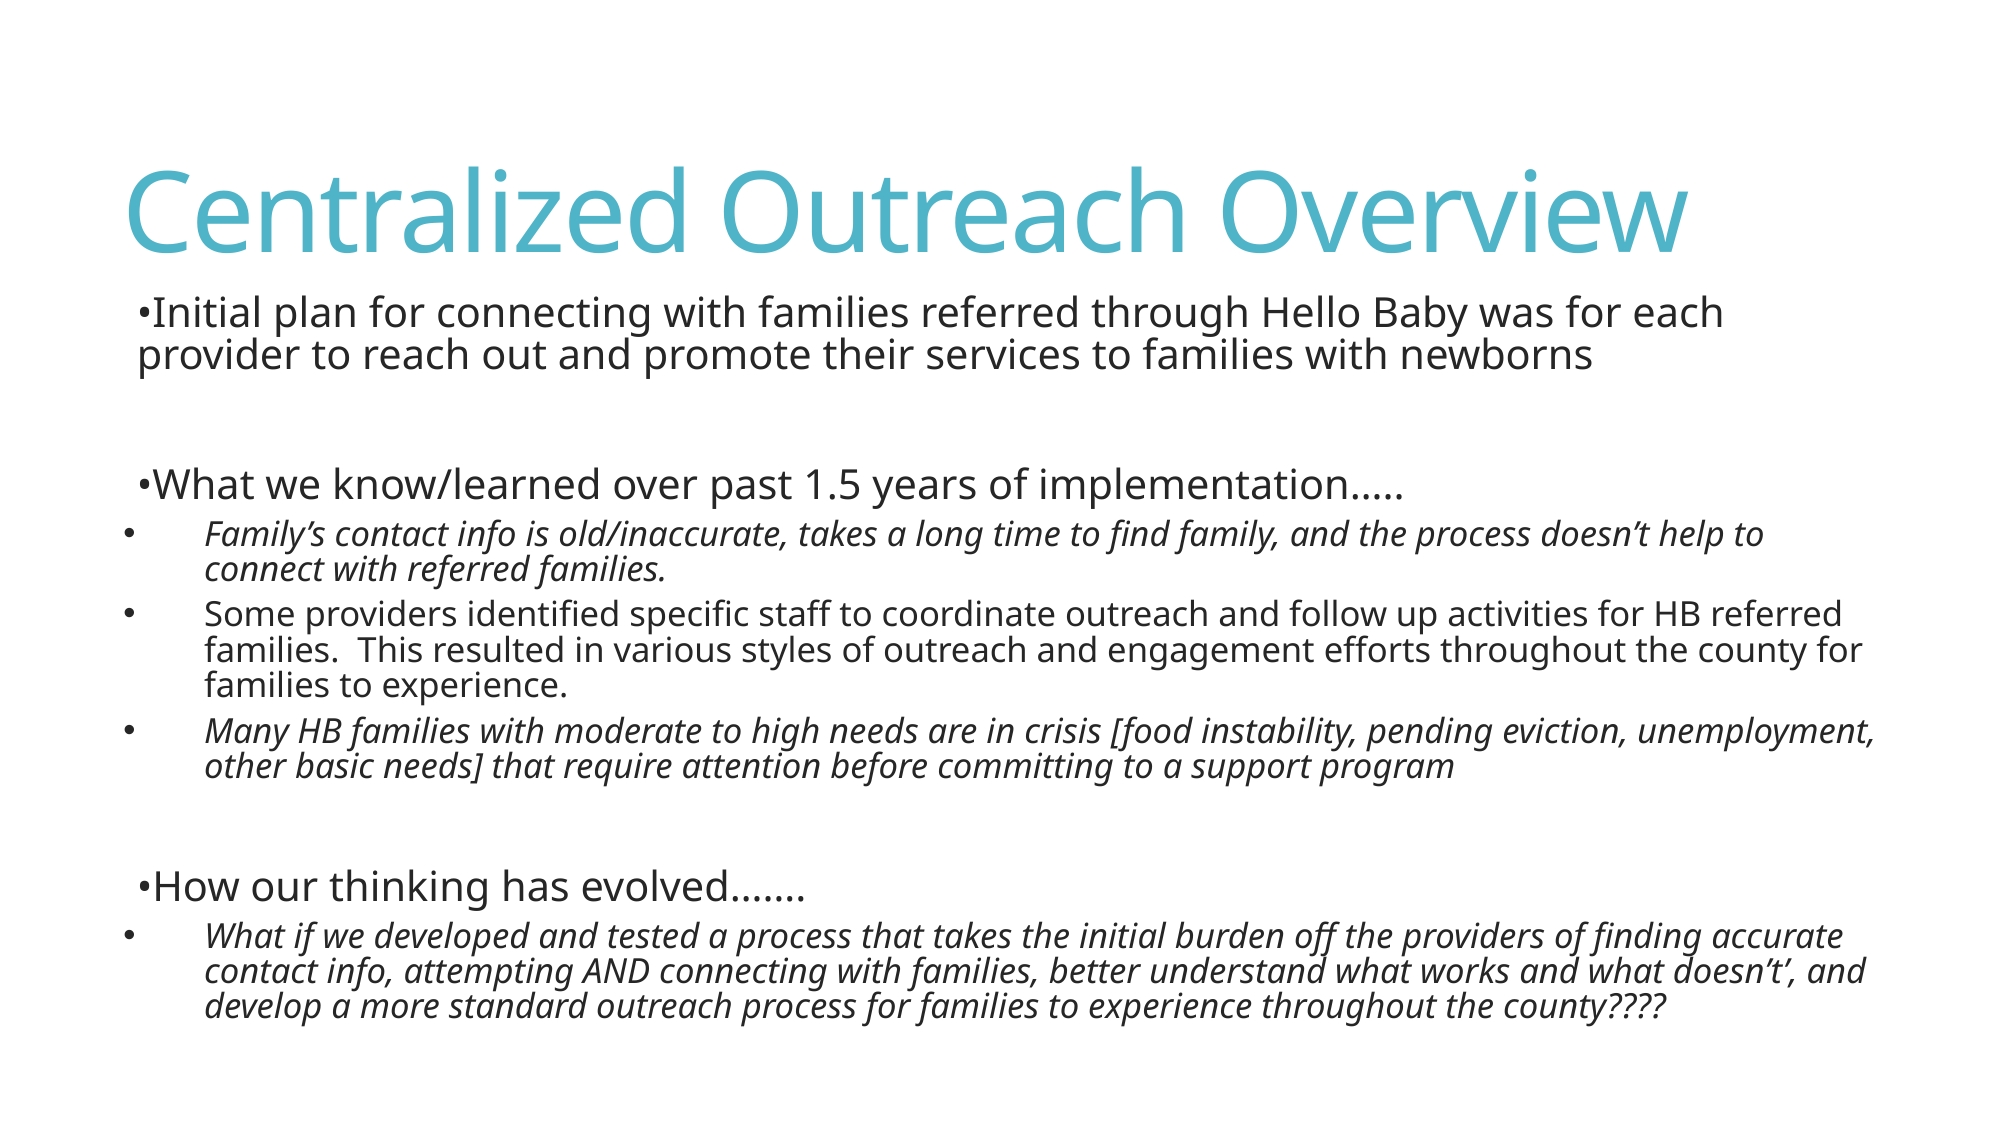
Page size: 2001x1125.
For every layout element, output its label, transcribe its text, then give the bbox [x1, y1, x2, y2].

title Centralized Outreach Overview [107, 81, 1875, 354]
list •Initial plan for connecting with families referred through Hello Baby was for each provider to reach out and promote their services to families with newborns •What we know/learned over past 1.5 years of implementation….. Family’s contact info is old/inaccurate, takes a long time to find family, and the process doesn’t help to connect with referred families. Some providers identified specific staff to coordinate outreach and follow up activities for HB referred families. This resulted in various styles of outreach and engagement efforts throughout the county for families to experience. Many HB families with moderate to high needs are in crisis [food instability, pending eviction, unemployment, other basic needs] that require attention before committing to a support program •How our thinking has evolved……. What if we developed and tested a process that takes the initial burden off the providers of finding accurate contact info, attempting AND connecting with families, better understand what works and what doesn’t’, and develop a more standard outreach process for families to experience throughout the county???? [108, 286, 1901, 1038]
